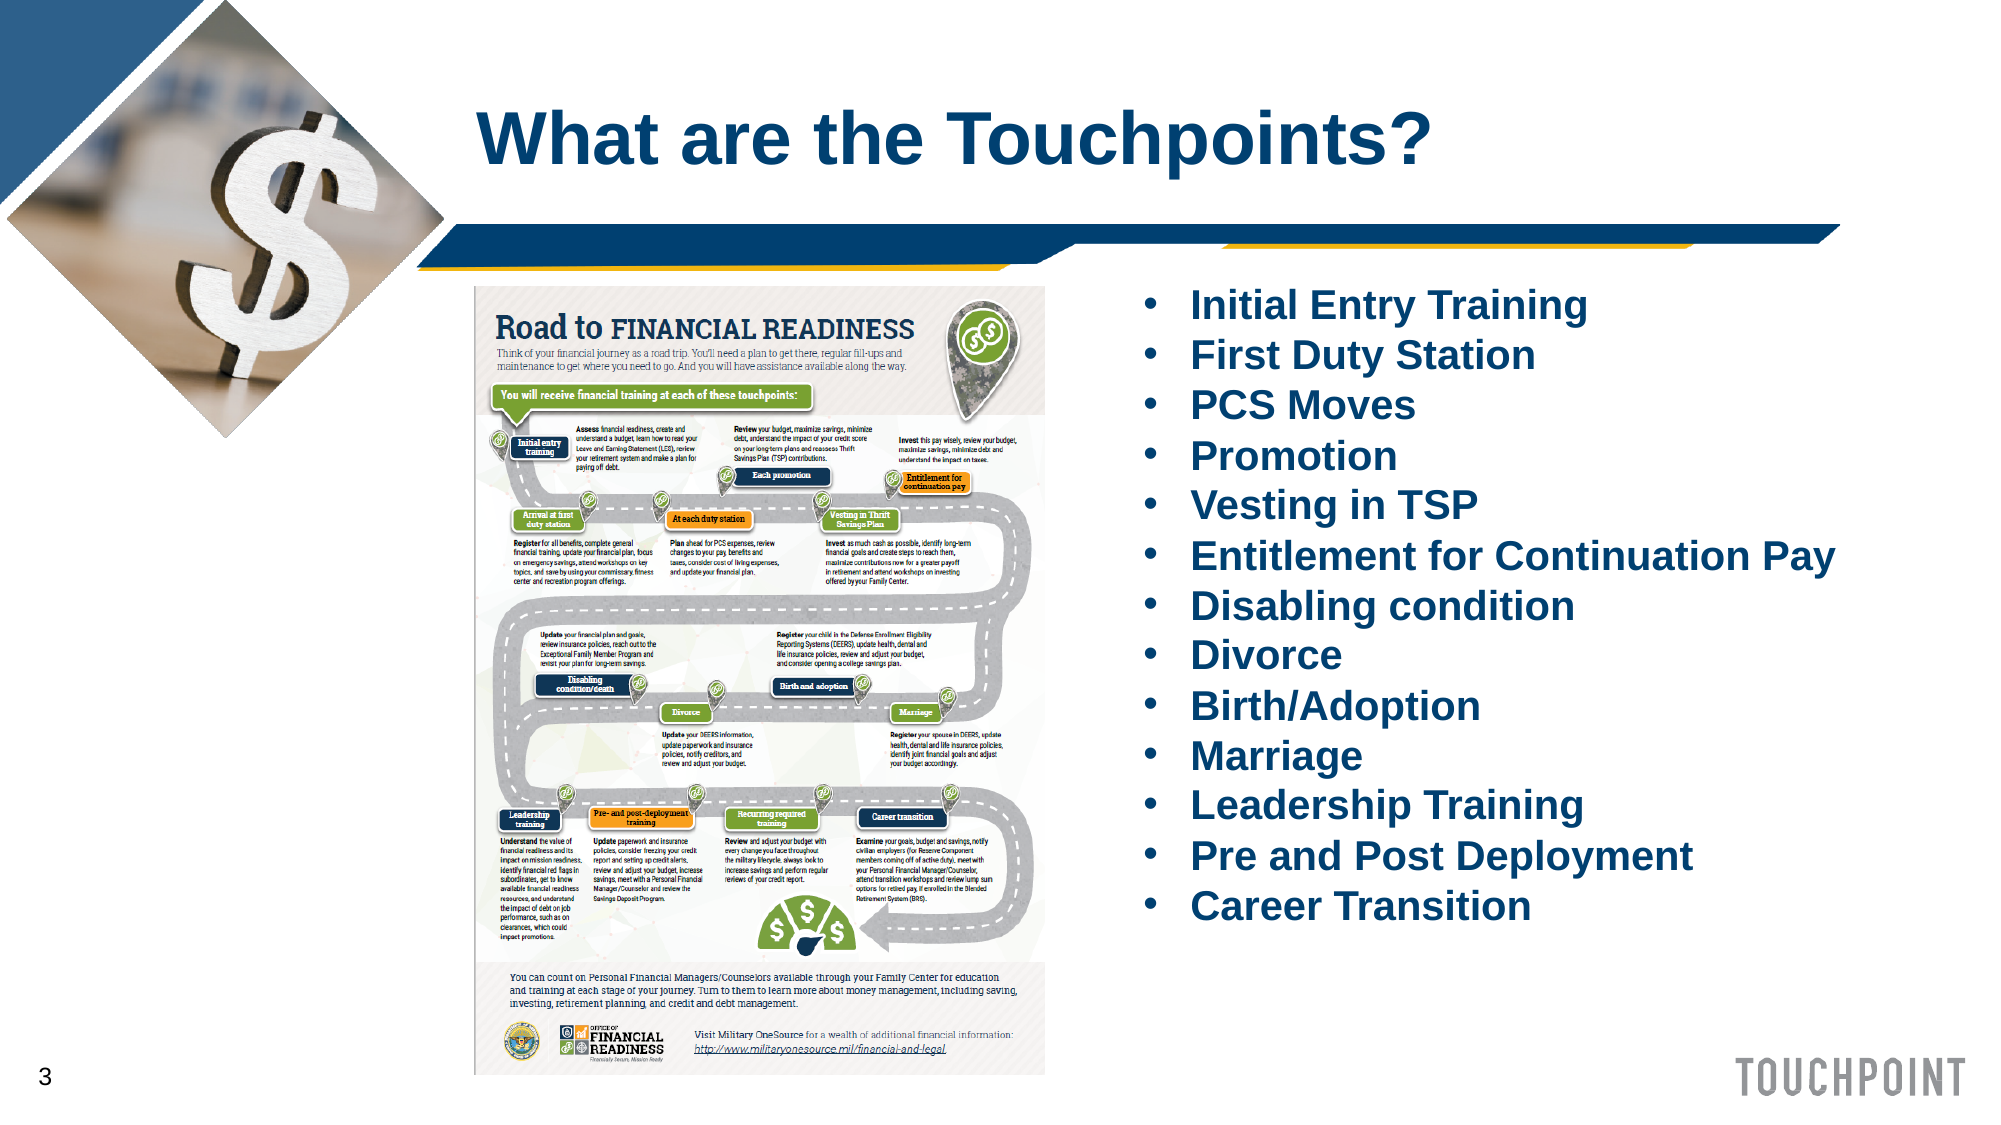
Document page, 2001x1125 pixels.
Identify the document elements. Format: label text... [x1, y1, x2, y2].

text_box [1521, 224, 1841, 270]
picture [473, 286, 1046, 1076]
text_box [0, 0, 444, 438]
text_box Initial Entry Training First Duty Station PCS Moves Promotion Vesting in TSP Entitlement for Continuation Pay Disabling condition Divorce Birth/Adoption Marriage Leadership Training Pre and Post Deployment Career Transition [1128, 270, 1871, 981]
text_box [444, 224, 474, 271]
text_box 3 [36, 1058, 75, 1091]
title What are the Touchpoints? [474, 87, 1521, 278]
